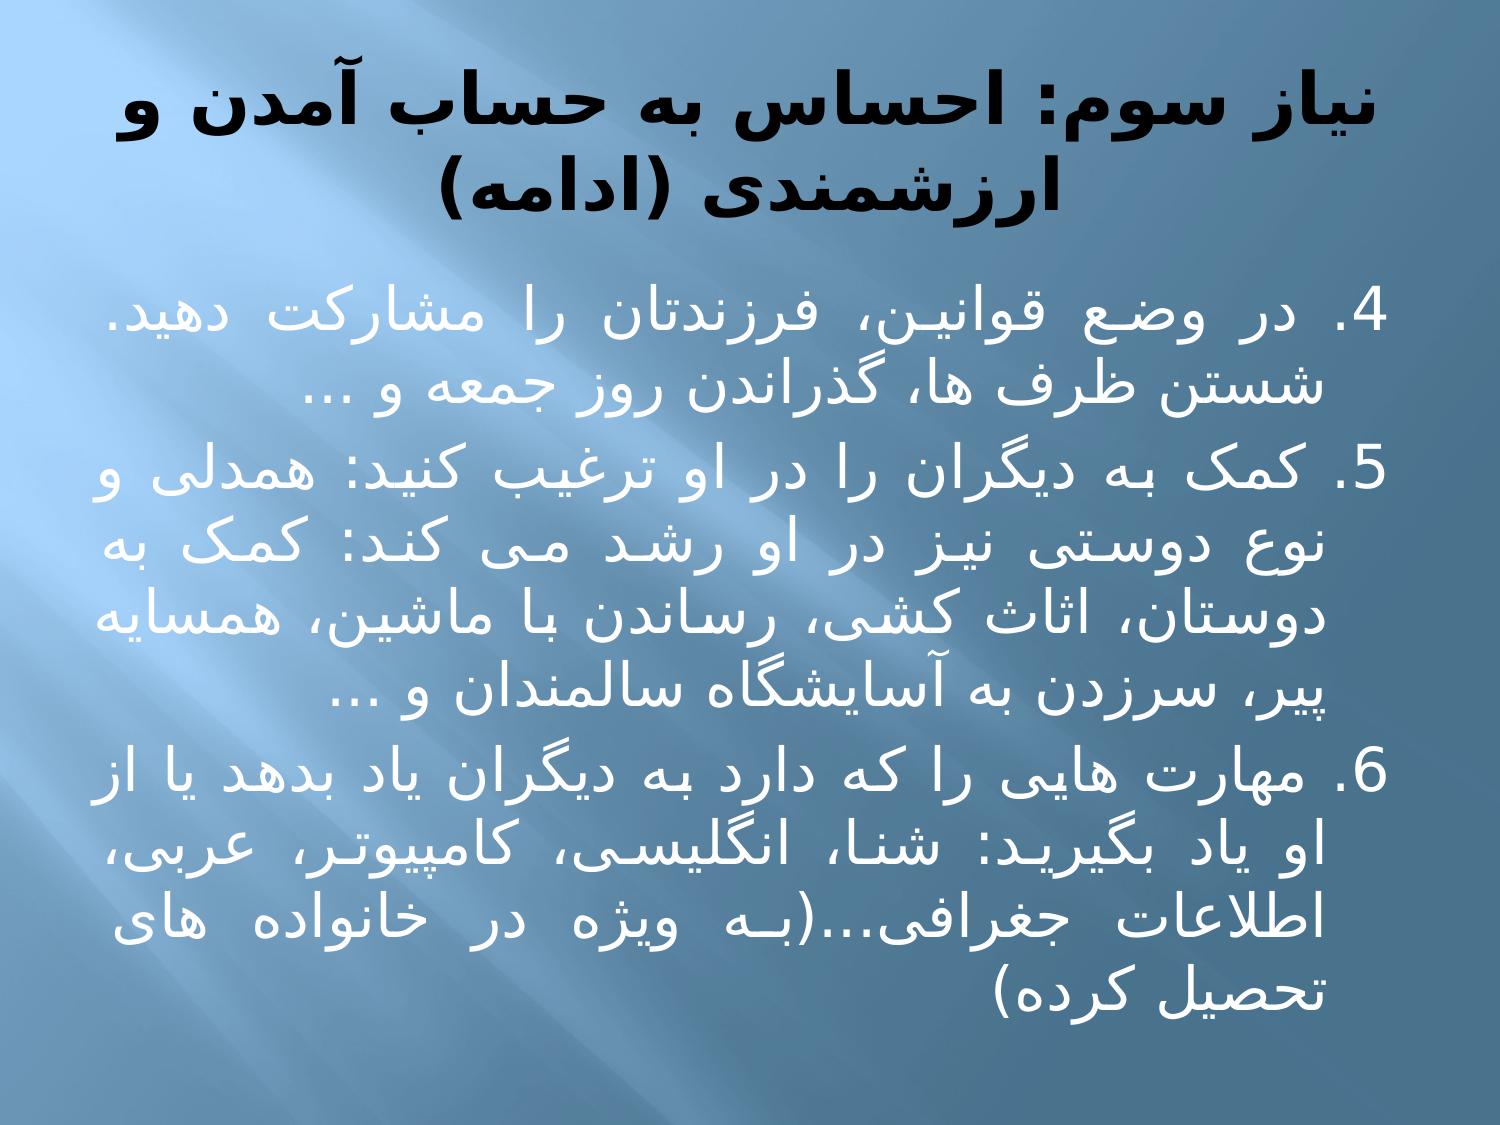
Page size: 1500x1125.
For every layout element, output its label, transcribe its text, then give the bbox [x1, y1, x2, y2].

title نیاز سوم: احساس به حساب آمدن و ارزشمندی (ادامه) [75, 45, 1425, 233]
list 4. در وضع قوانین، فرزندتان را مشارکت دهید. شستن ظرف ها، گذراندن روز جمعه و ... 5. کمک به دیگران را در او ترغیب کنید: همدلی و نوع دوستی نیز در او رشد می کند: کمک به دوستان، اثاث کشی، رساندن با ماشین، همسایه پیر، سرزدن به آسایشگاه سالمندان و ... 6. مهارت هایی را که دارد به دیگران یاد بدهد یا از او یاد بگیرید: شنا، انگلیسی، کامپیوتر، عربی، اطلاعات جغرافی...(به ویژه در خانواده های تحصیل کرده) [75, 262, 1425, 1035]
